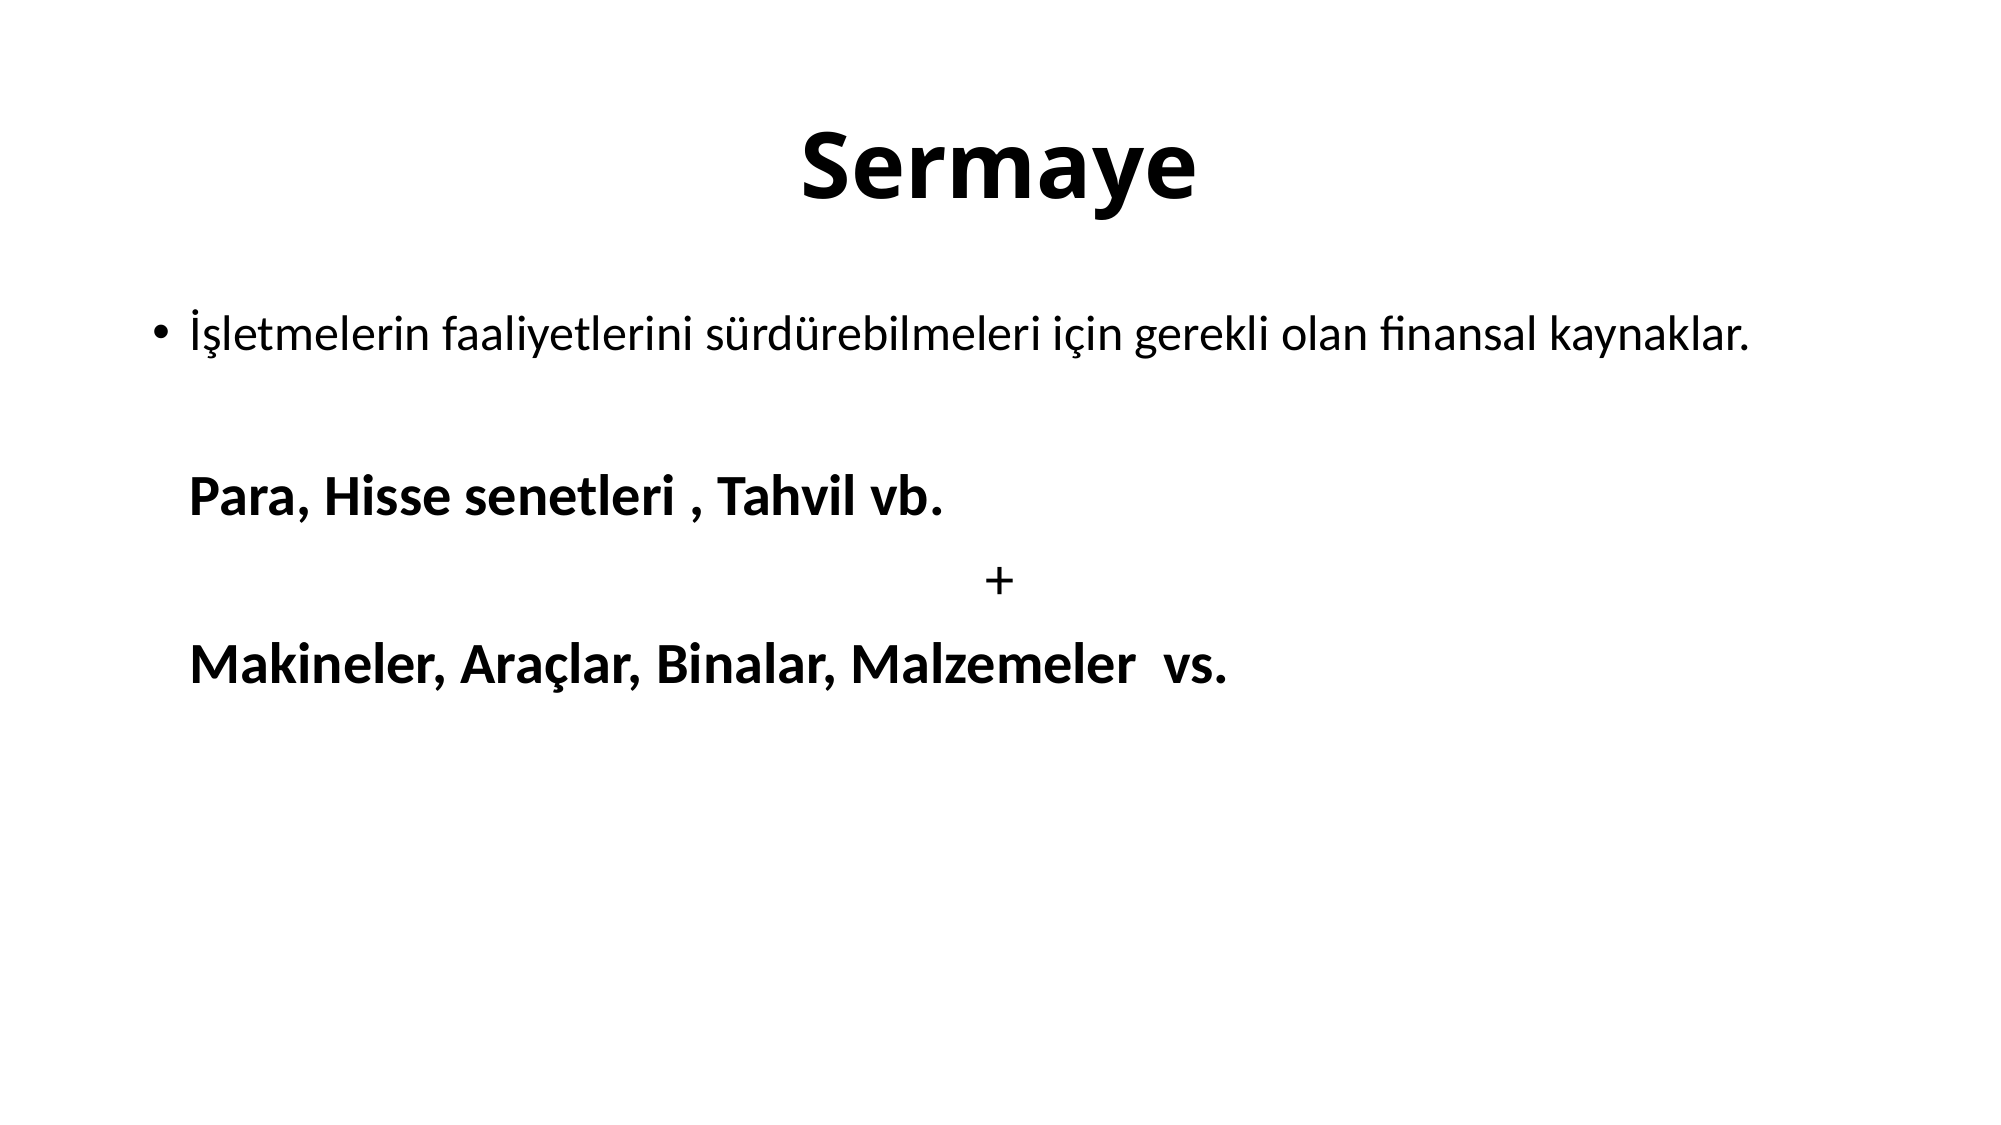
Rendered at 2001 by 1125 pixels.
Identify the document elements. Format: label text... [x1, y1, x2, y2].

list İşletmelerin faaliyetlerini sürdürebilmeleri için gerekli olan finansal kaynaklar. Para, Hisse senetleri , Tahvil vb. + Makineler, Araçlar, Binalar, Malzemeler vs. [137, 299, 1863, 1014]
title Sermaye [137, 59, 1863, 278]
